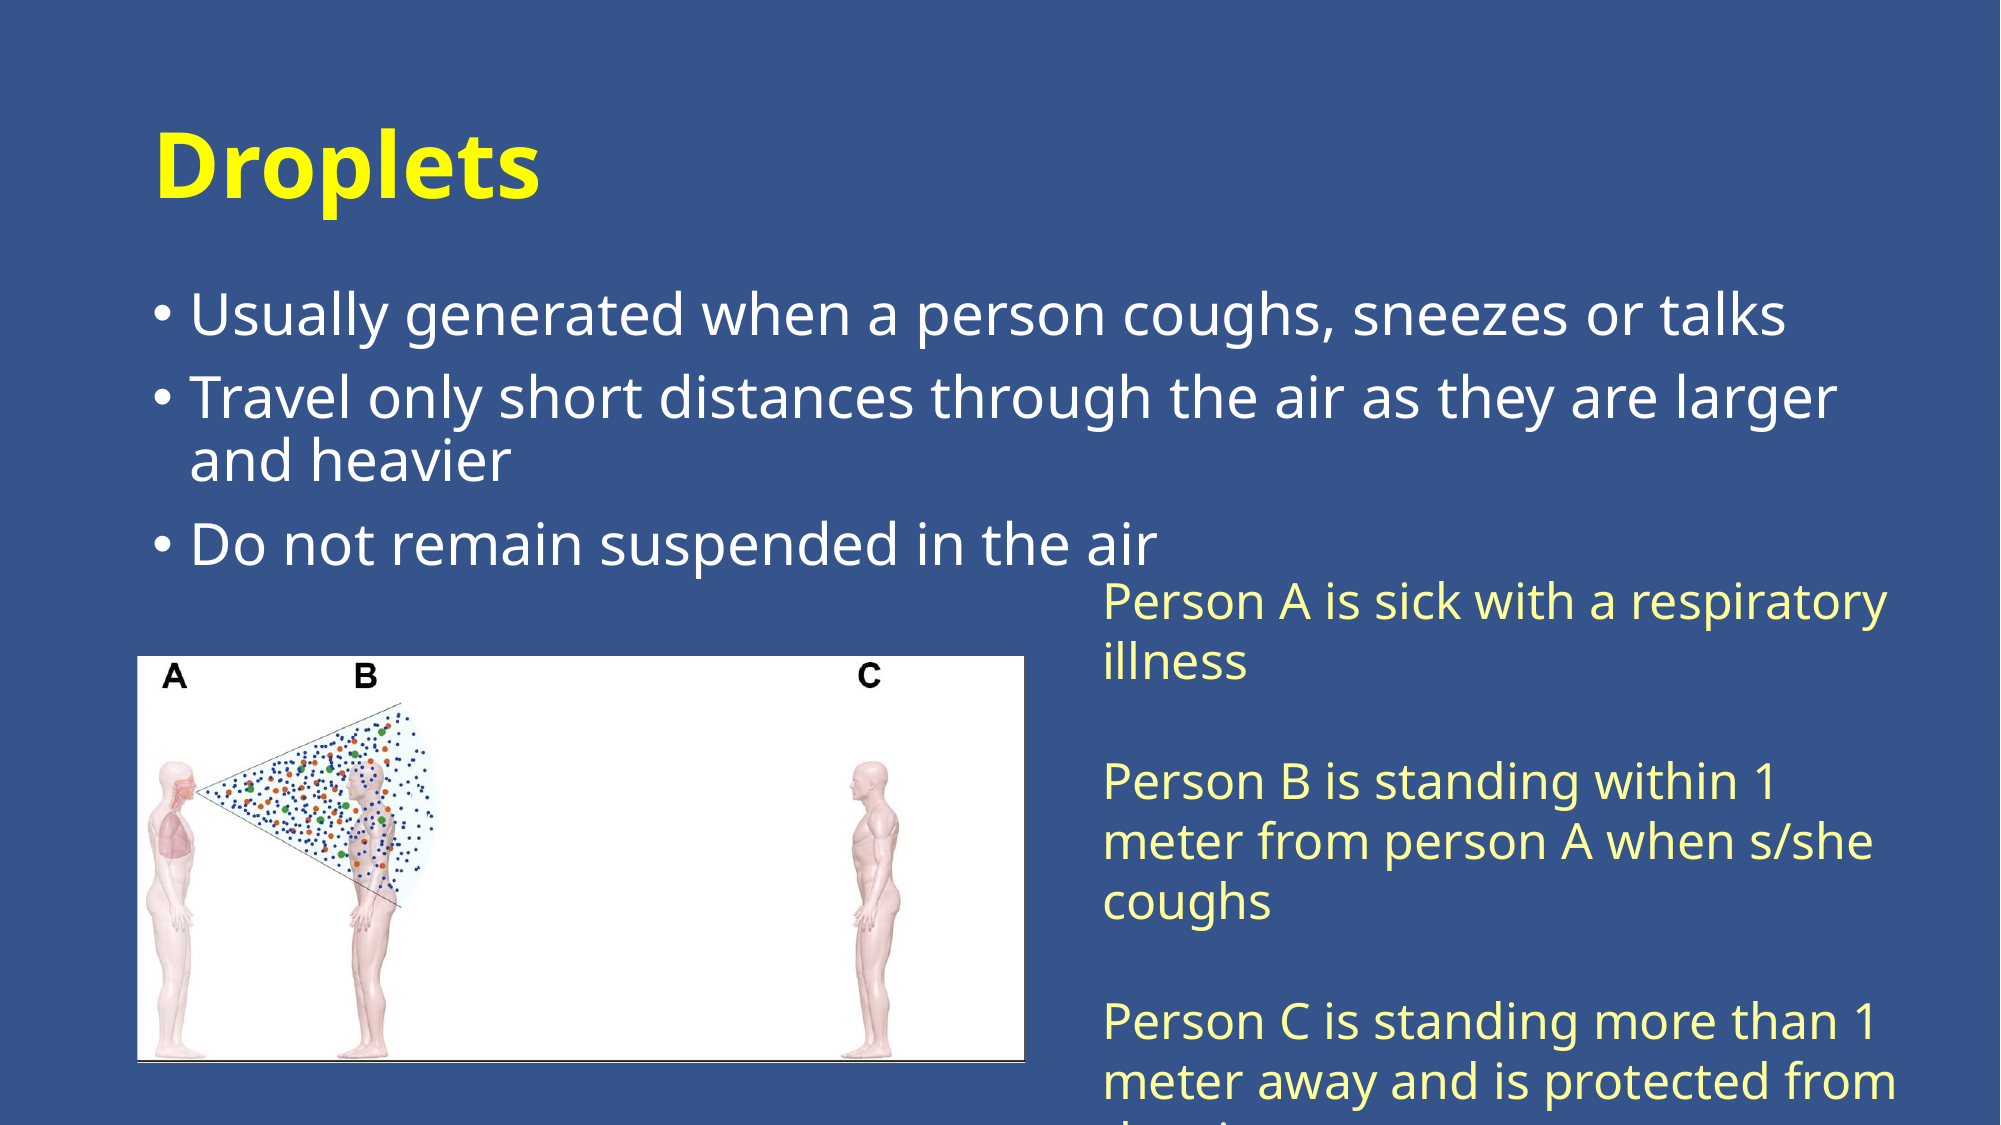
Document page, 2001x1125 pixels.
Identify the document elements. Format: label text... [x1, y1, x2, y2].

picture [137, 656, 1026, 1063]
title Droplets [137, 59, 1863, 277]
list Usually generated when a person coughs, sneezes or talks Travel only short distances through the air as they are larger and heavier Do not remain suspended in the air [137, 277, 1863, 594]
text_box Person A is sick with a respiratory illness Person B is standing within 1 meter from person A when s/she coughs Person C is standing more than 1 meter away and is protected from the virus [1087, 562, 1936, 1125]
